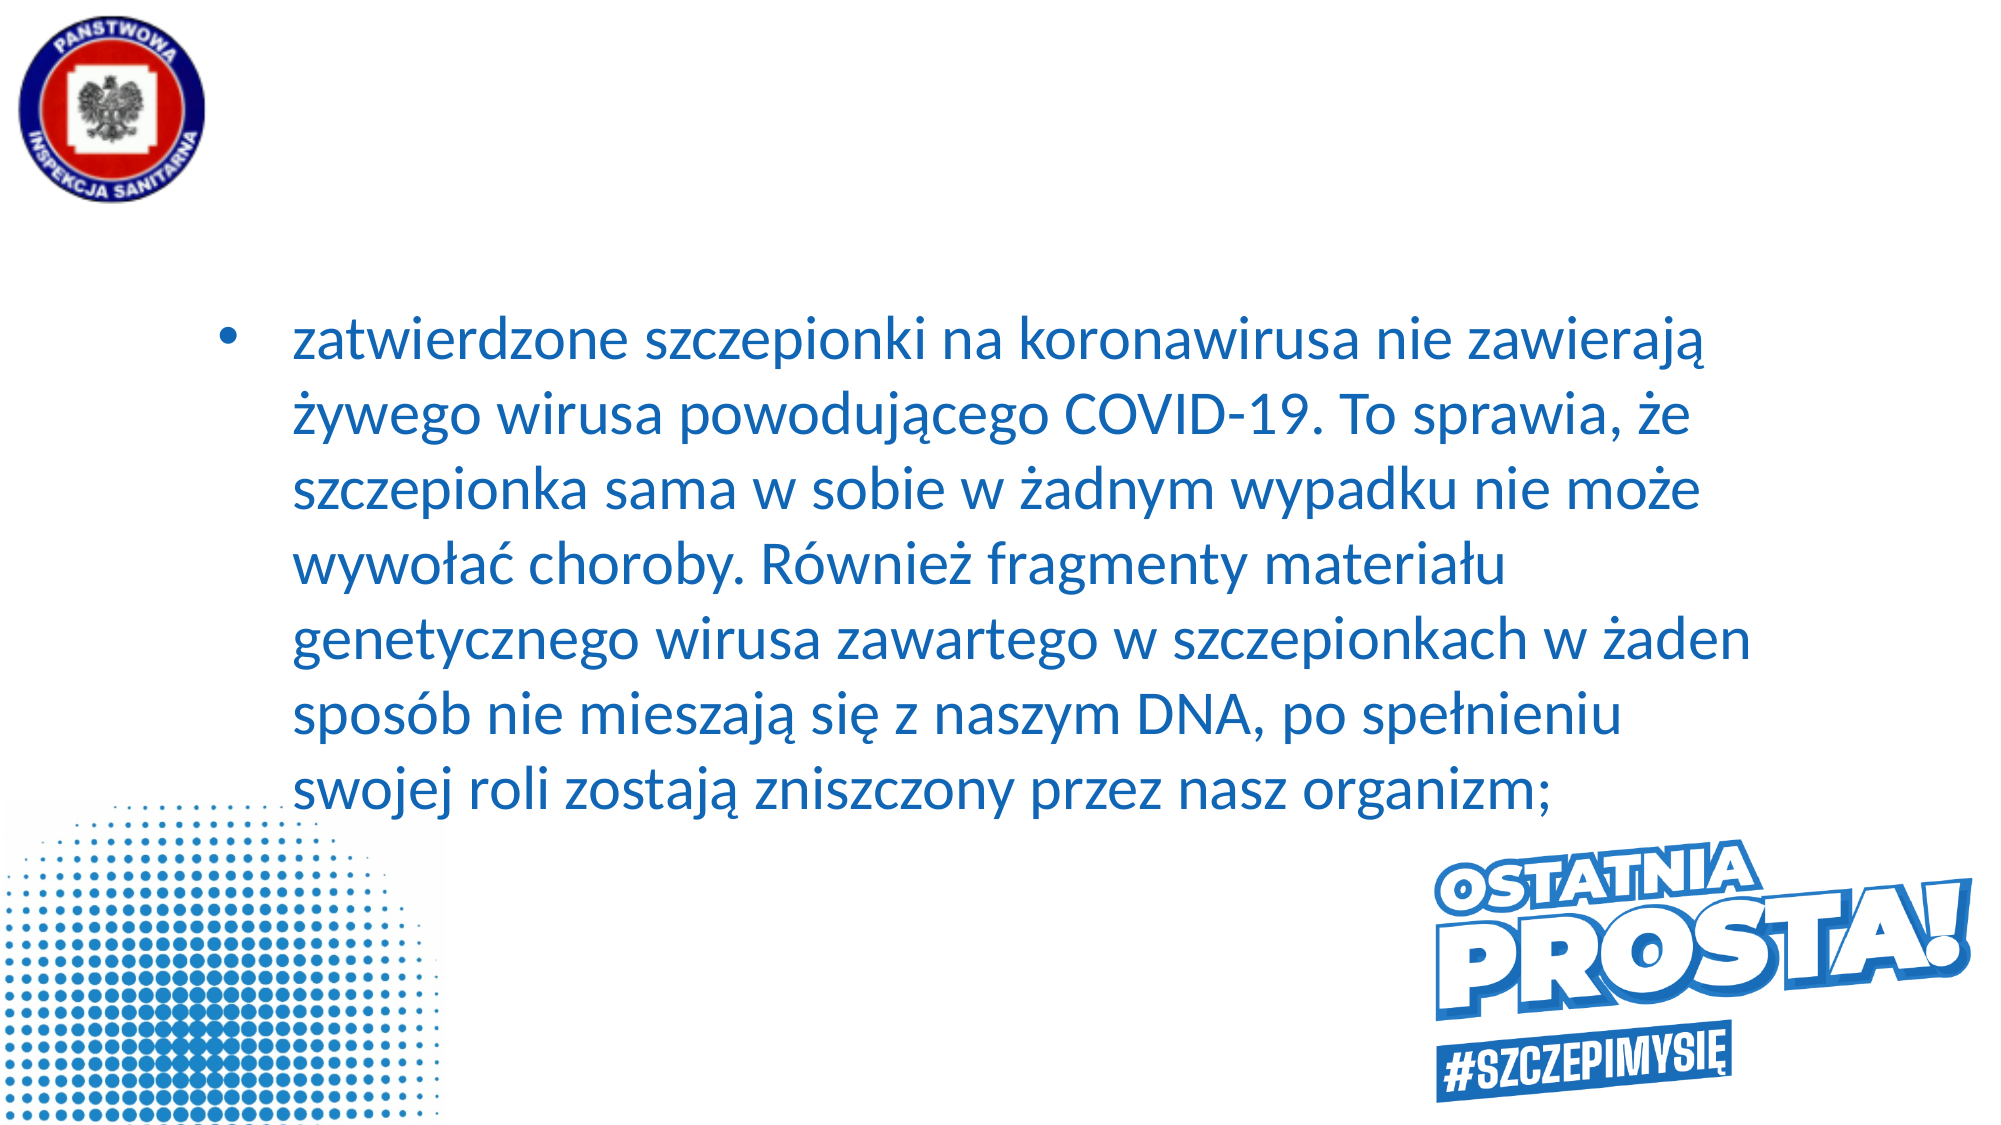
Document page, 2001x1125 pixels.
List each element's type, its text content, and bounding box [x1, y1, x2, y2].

text_box zatwierdzone szczepionki na koronawirusa nie zawierają żywego wirusa powodującego COVID-19. To sprawia, że szczepionka sama w sobie w żadnym wypadku nie może wywołać choroby. Również fragmenty materiału genetycznego wirusa zawartego w szczepionkach w żaden sposób nie mieszają się z naszym DNA, po spełnieniu swojej roli zostają zniszczony przez nasz organizm; [202, 289, 1798, 830]
picture [9, 0, 213, 208]
picture [3, 799, 445, 1125]
picture [1430, 835, 1977, 1109]
